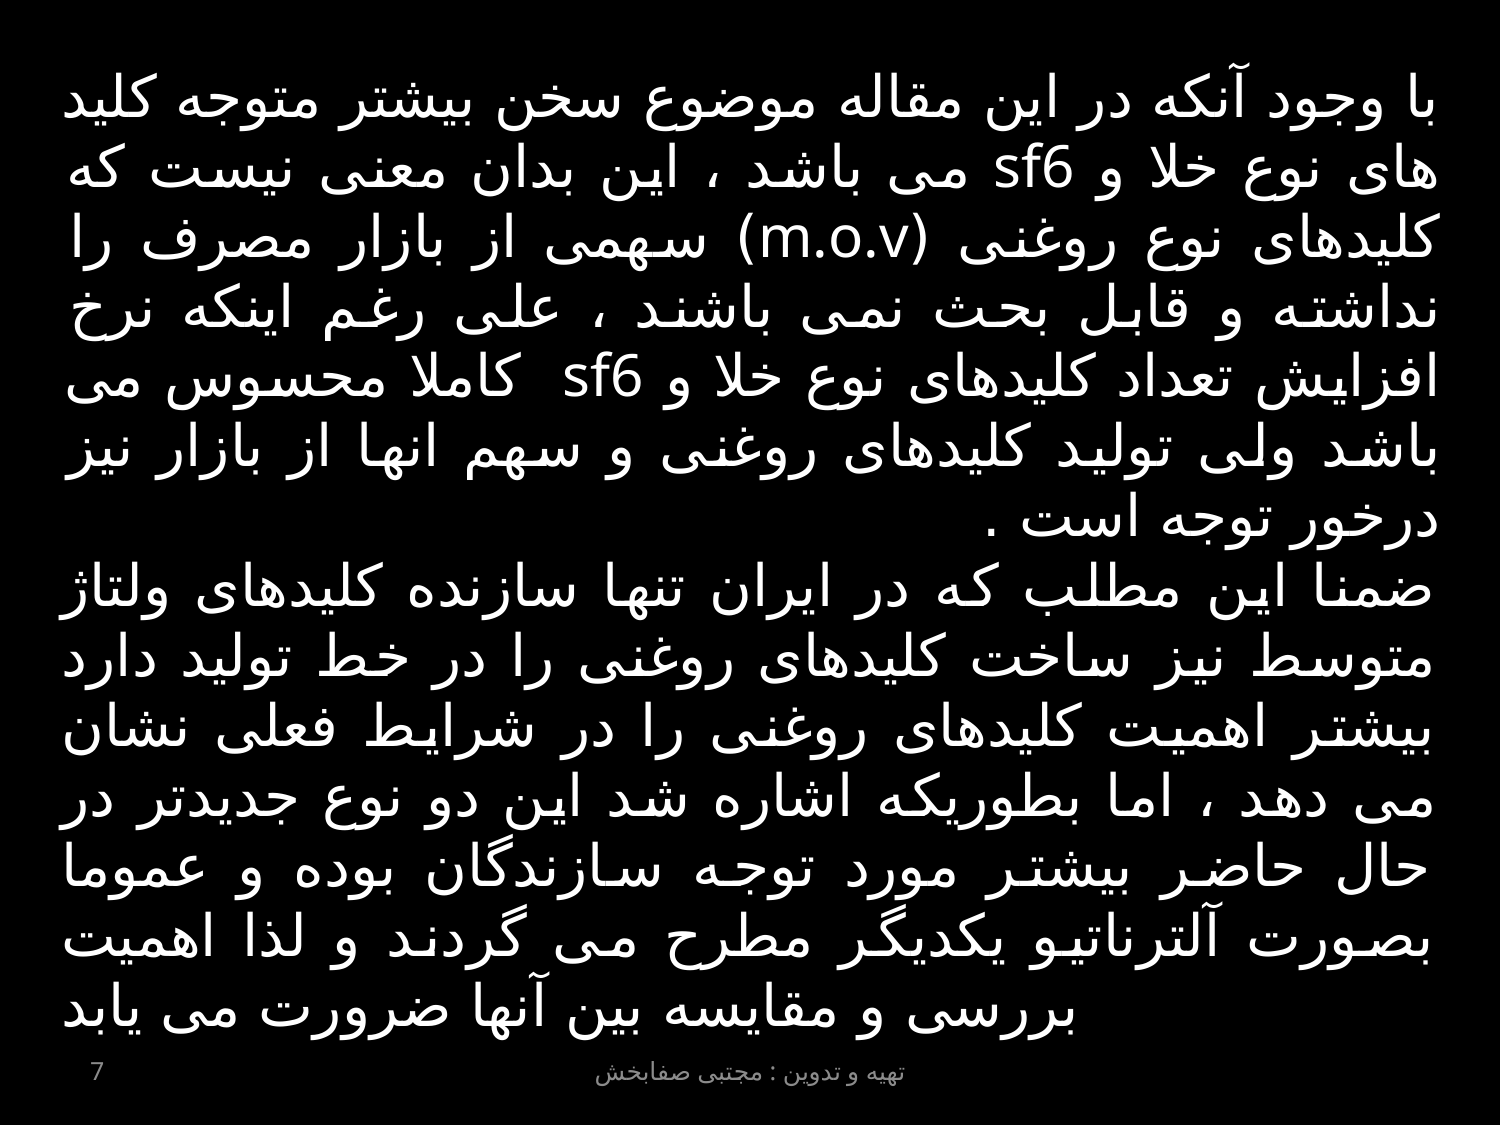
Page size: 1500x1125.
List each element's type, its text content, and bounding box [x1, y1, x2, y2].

text_box با وجود آنکه در این مقاله موضوع سخن بیشتر متوجه کلید های نوع خلا و sf6 می باشد ، این بدان معنی نیست که کلیدهای نوع روغنی (m.o.v) سهمی از بازار مصرف را نداشته و قابل بحث نمی باشند ، علی رغم اینکه نرخ افزایش تعداد کلیدهای نوع خلا و sf6 کاملا محسوس می باشد ولی تولید کلیدهای روغنی و سهم انها از بازار نیز درخور توجه است . ضمنا این مطلب که در ایران تنها سازنده کلیدهای ولتاژ متوسط نیز ساخت کلیدهای روغنی را در خط تولید دارد بیشتر اهمیت کلیدهای روغنی را در شرایط فعلی نشان می دهد ، اما بطوریکه اشاره شد این دو نوع جدیدتر در حال حاضر بیشتر مورد توجه سازندگان بوده و عموما بصورت آلترناتیو یکدیگر مطرح می گردند و لذا اهمیت بررسی و مقایسه بین آنها ضرورت می یابد [46, 51, 1456, 1046]
footer تهیه و تدوین : مجتبی صفابخش [512, 1042, 988, 1103]
slide_number 7 [75, 1042, 425, 1103]
